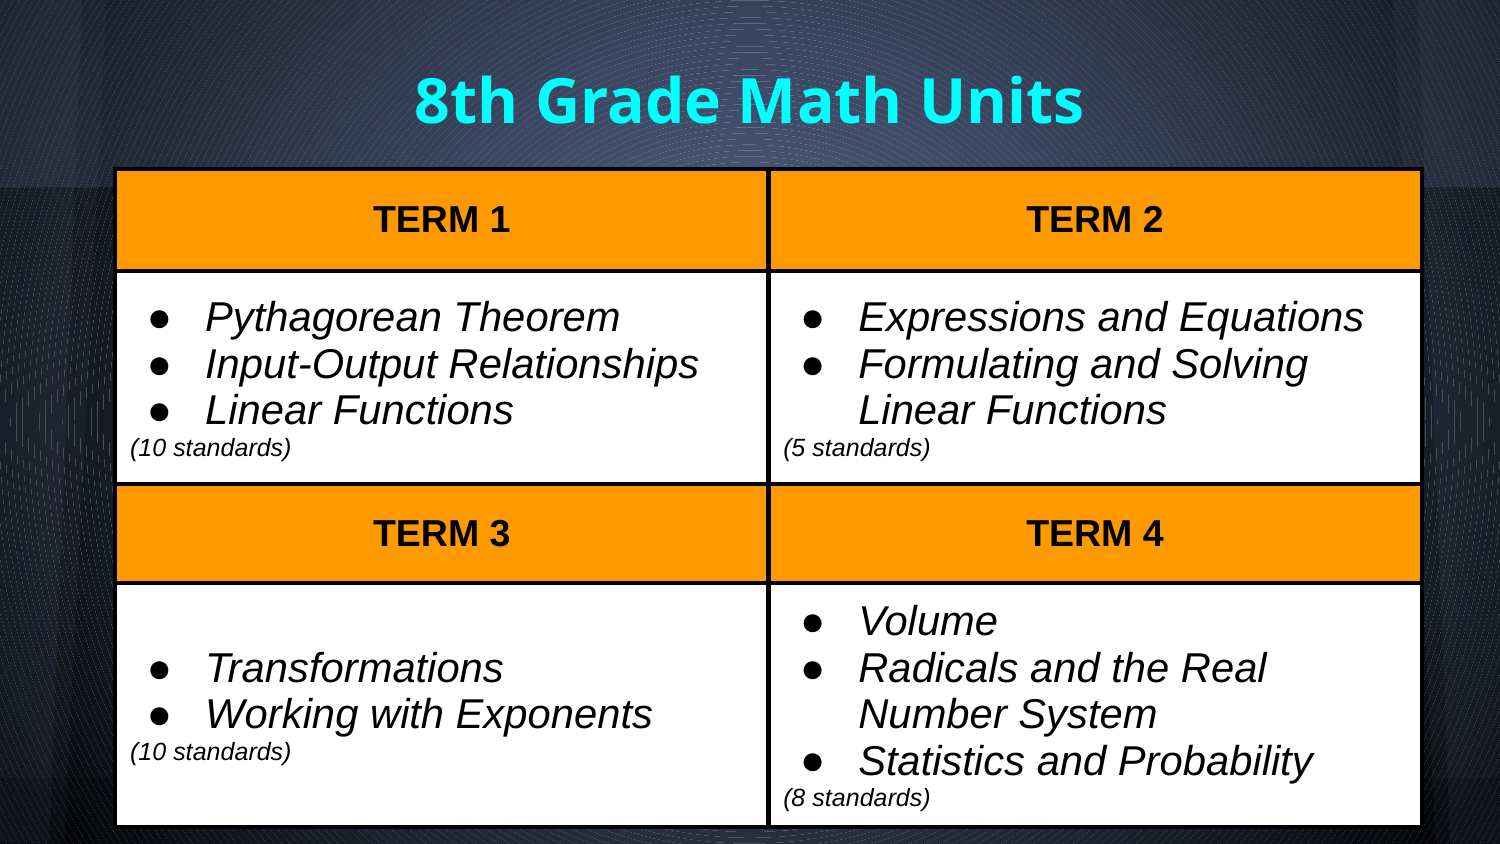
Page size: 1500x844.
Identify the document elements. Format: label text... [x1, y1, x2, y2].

table_cell Expressions and Equations Formulating and Solving Linear Functions (5 standards) [771, 273, 1420, 482]
table_cell TERM 4 [771, 486, 1420, 581]
title 8th Grade Math Units [75, 27, 1425, 169]
table_header TERM 1 [117, 171, 766, 269]
table_cell Transformations Working with Exponents (10 standards) [117, 585, 766, 825]
table_cell Pythagorean Theorem Input-Output Relationships Linear Functions (10 standards) [117, 273, 766, 482]
table_header TERM 2 [771, 171, 1420, 269]
table_cell TERM 3 [117, 486, 766, 581]
table_cell Volume Radicals and the Real Number System Statistics and Probability (8 standards) [771, 585, 1420, 825]
